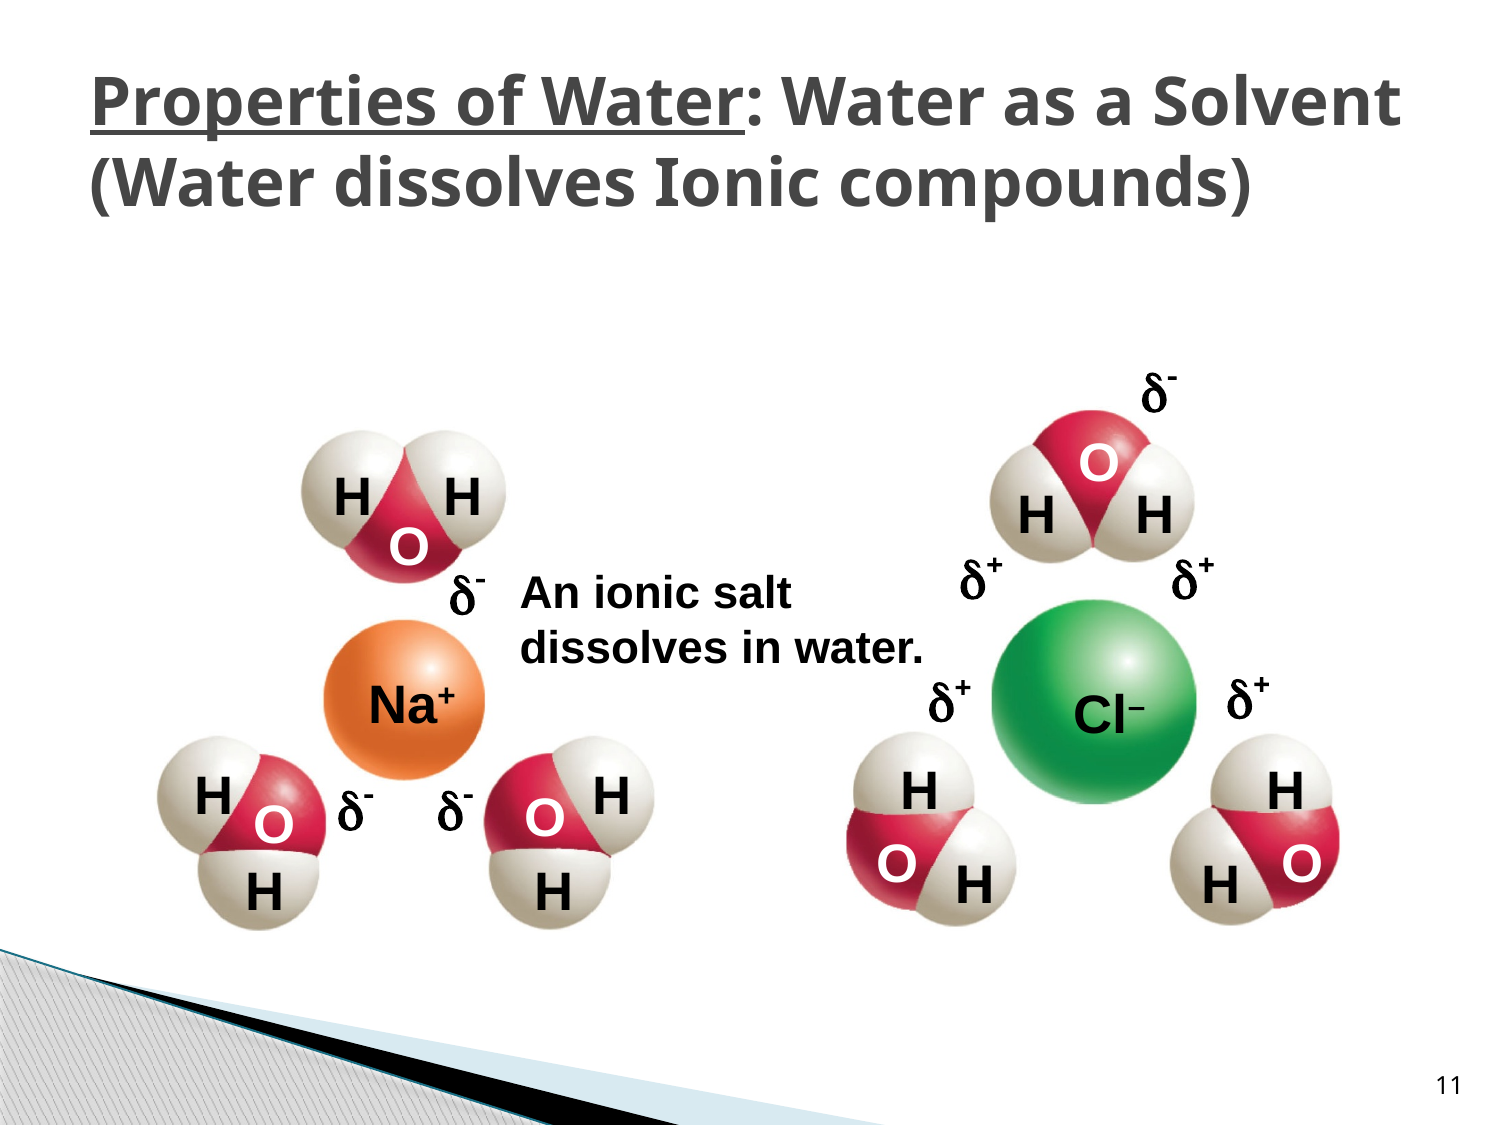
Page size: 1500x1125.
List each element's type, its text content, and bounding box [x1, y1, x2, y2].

picture [154, 405, 1342, 934]
slide_number 11 [1418, 1051, 1479, 1112]
text_box d- [1140, 357, 1178, 405]
title Properties of Water: Water as a Solvent (Water dissolves Ionic compounds) [75, 45, 1425, 233]
